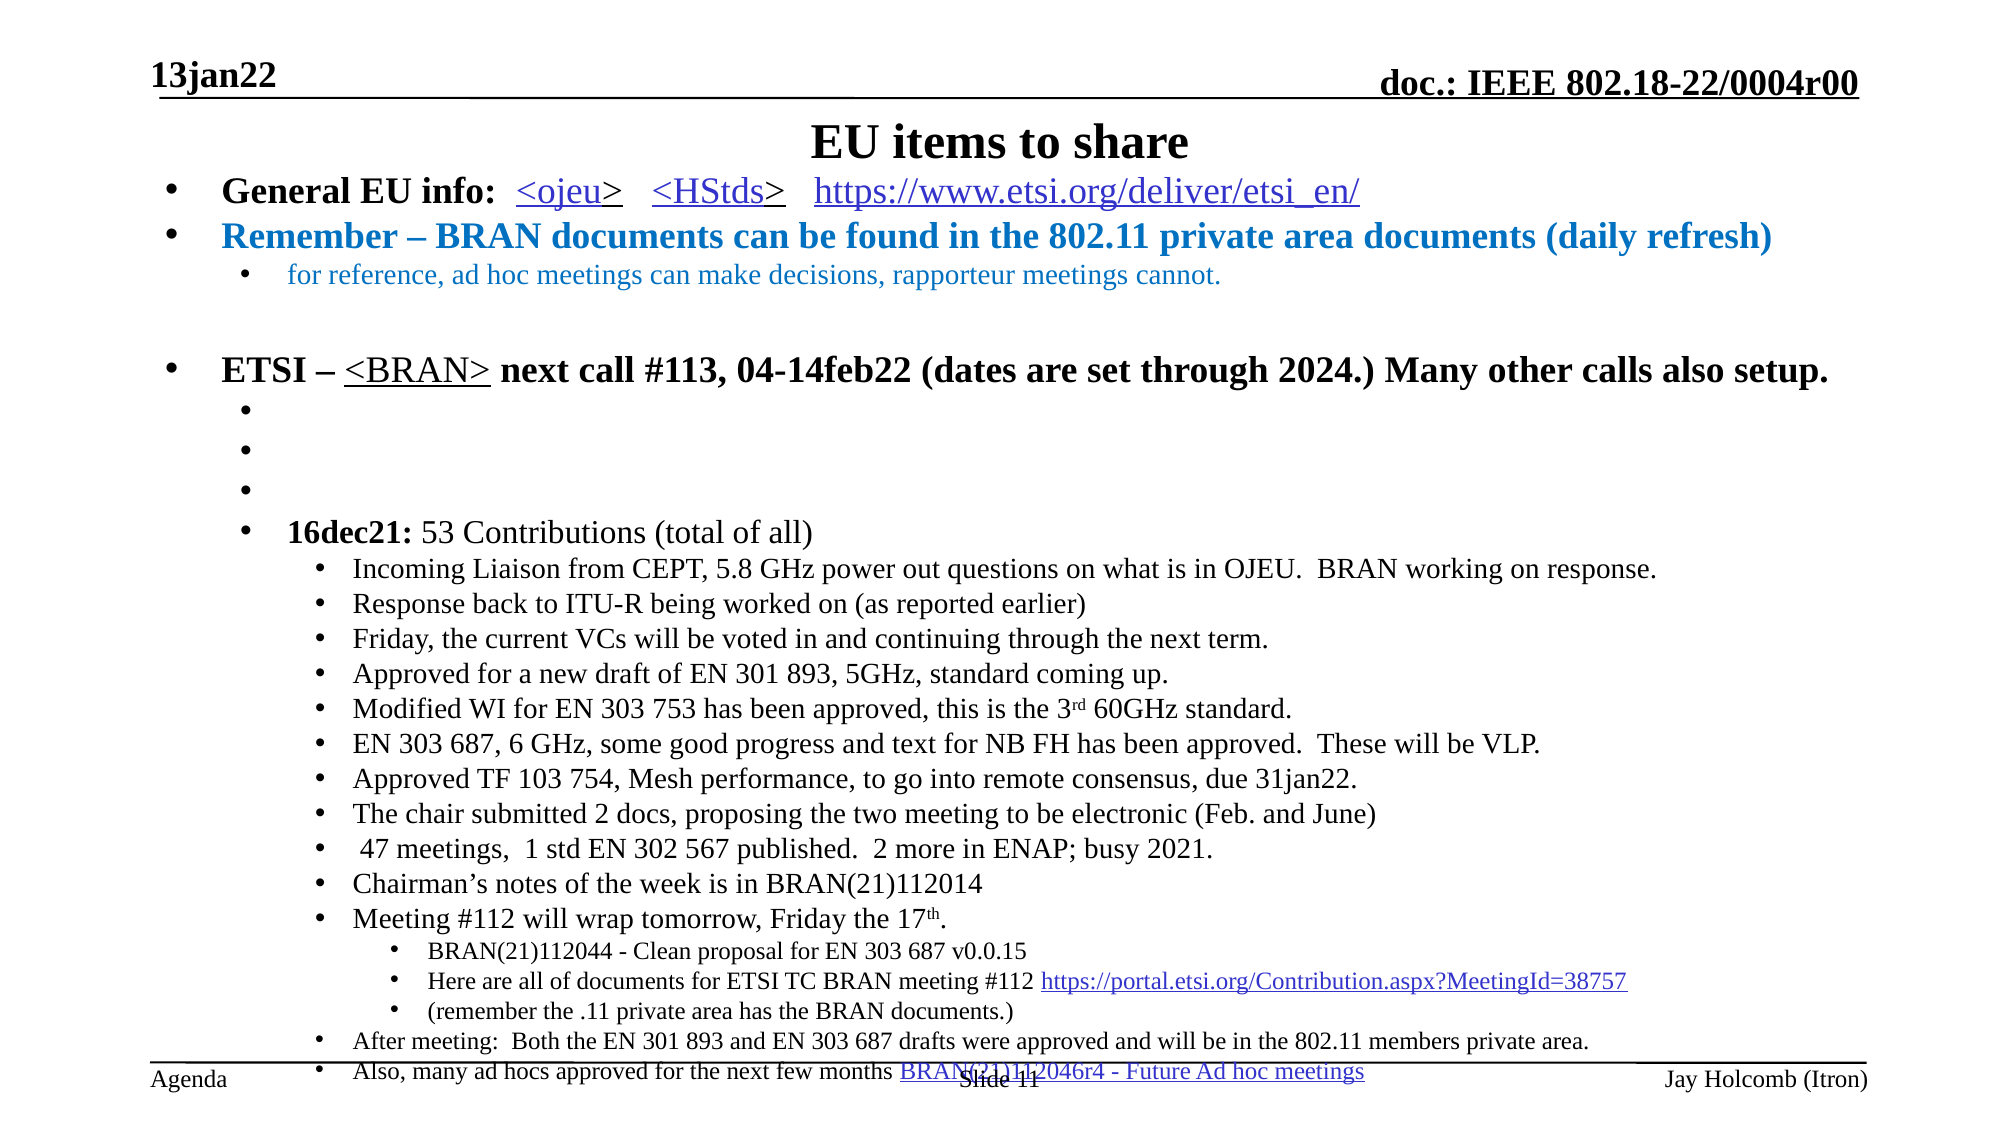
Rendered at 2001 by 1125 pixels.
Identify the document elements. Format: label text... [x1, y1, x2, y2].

slide_number Slide 11 [933, 1061, 1067, 1123]
title EU items to share [362, 100, 1638, 157]
list General EU info: <ojeu> <HStds> https://www.etsi.org/deliver/etsi_en/ Remember – BRAN documents can be found in the 802.11 private area documents (daily refresh) for reference, ad hoc meetings can make decisions, rapporteur meetings cannot. ETSI – <BRAN> next call #113, 04-14feb22 (dates are set through 2024.) Many other calls also setup. 16dec21: 53 Contributions (total of all) Incoming Liaison from CEPT, 5.8 GHz power out questions on what is in OJEU. BRAN working on response. Response back to ITU-R being worked on (as reported earlier) Friday, the current VCs will be voted in and continuing through the next term. Approved for a new draft of EN 301 893, 5GHz, standard coming up. Modified WI for EN 303 753 has been approved, this is the 3rd 60GHz standard. EN 303 687, 6 GHz, some good progress and text for NB FH has been approved. These will be VLP. Approved TF 103 754, Mesh performance, to go into remote consensus, due 31jan22. The chair submitted 2 docs, proposing the two meeting to be electronic (Feb. and June) 47 meetings, 1 std EN 302 567 published. 2 more in ENAP; busy 2021. Chairman’s notes of the week is in BRAN(21)112014 Meeting #112 will wrap tomorrow, Friday the 17th. BRAN(21)112044 - Clean proposal for EN 303 687 v0.0.15 Here are all of documents for ETSI TC BRAN meeting #112 https://portal.etsi.org/Contribution.aspx?MeetingId=38757 (remember the .11 private area has the BRAN documents.) After meeting: Both the EN 301 893 and EN 303 687 drafts were approved and will be in the 802.11 members private area. Also, many ad hocs approved for the next few months BRAN(21)112046r4 - Future Ad hoc meetings [149, 157, 1901, 1063]
footer Jay Holcomb (Itron) [1171, 1061, 1869, 1093]
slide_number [149, 49, 651, 95]
